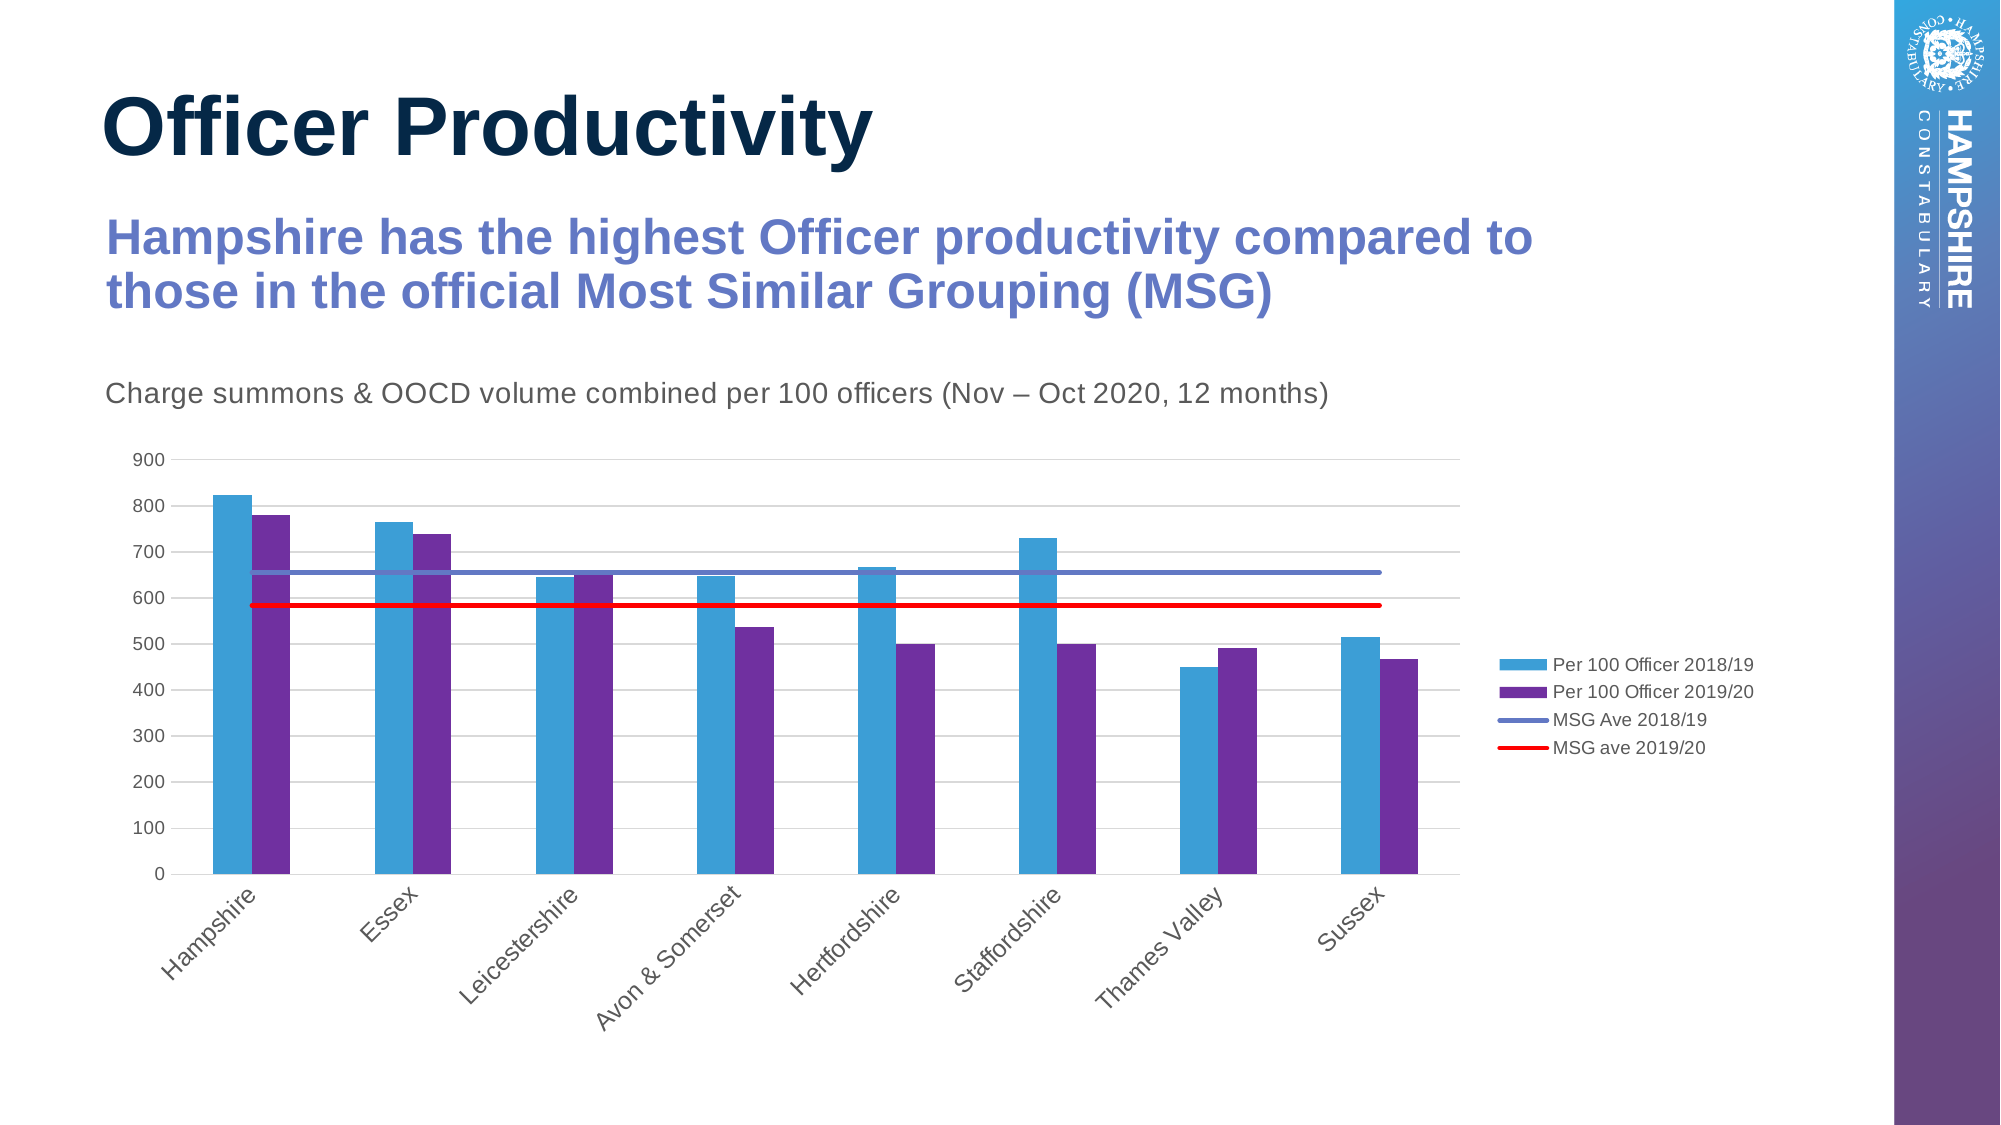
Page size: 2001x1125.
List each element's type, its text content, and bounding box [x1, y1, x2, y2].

picture [0, 0, 2000, 1125]
chart [99, 362, 1774, 1050]
text_box Officer Productivity [86, 64, 1134, 180]
text_box Hampshire has the highest Officer productivity compared to those in the official Most Similar Grouping (MSG) [91, 200, 1579, 330]
